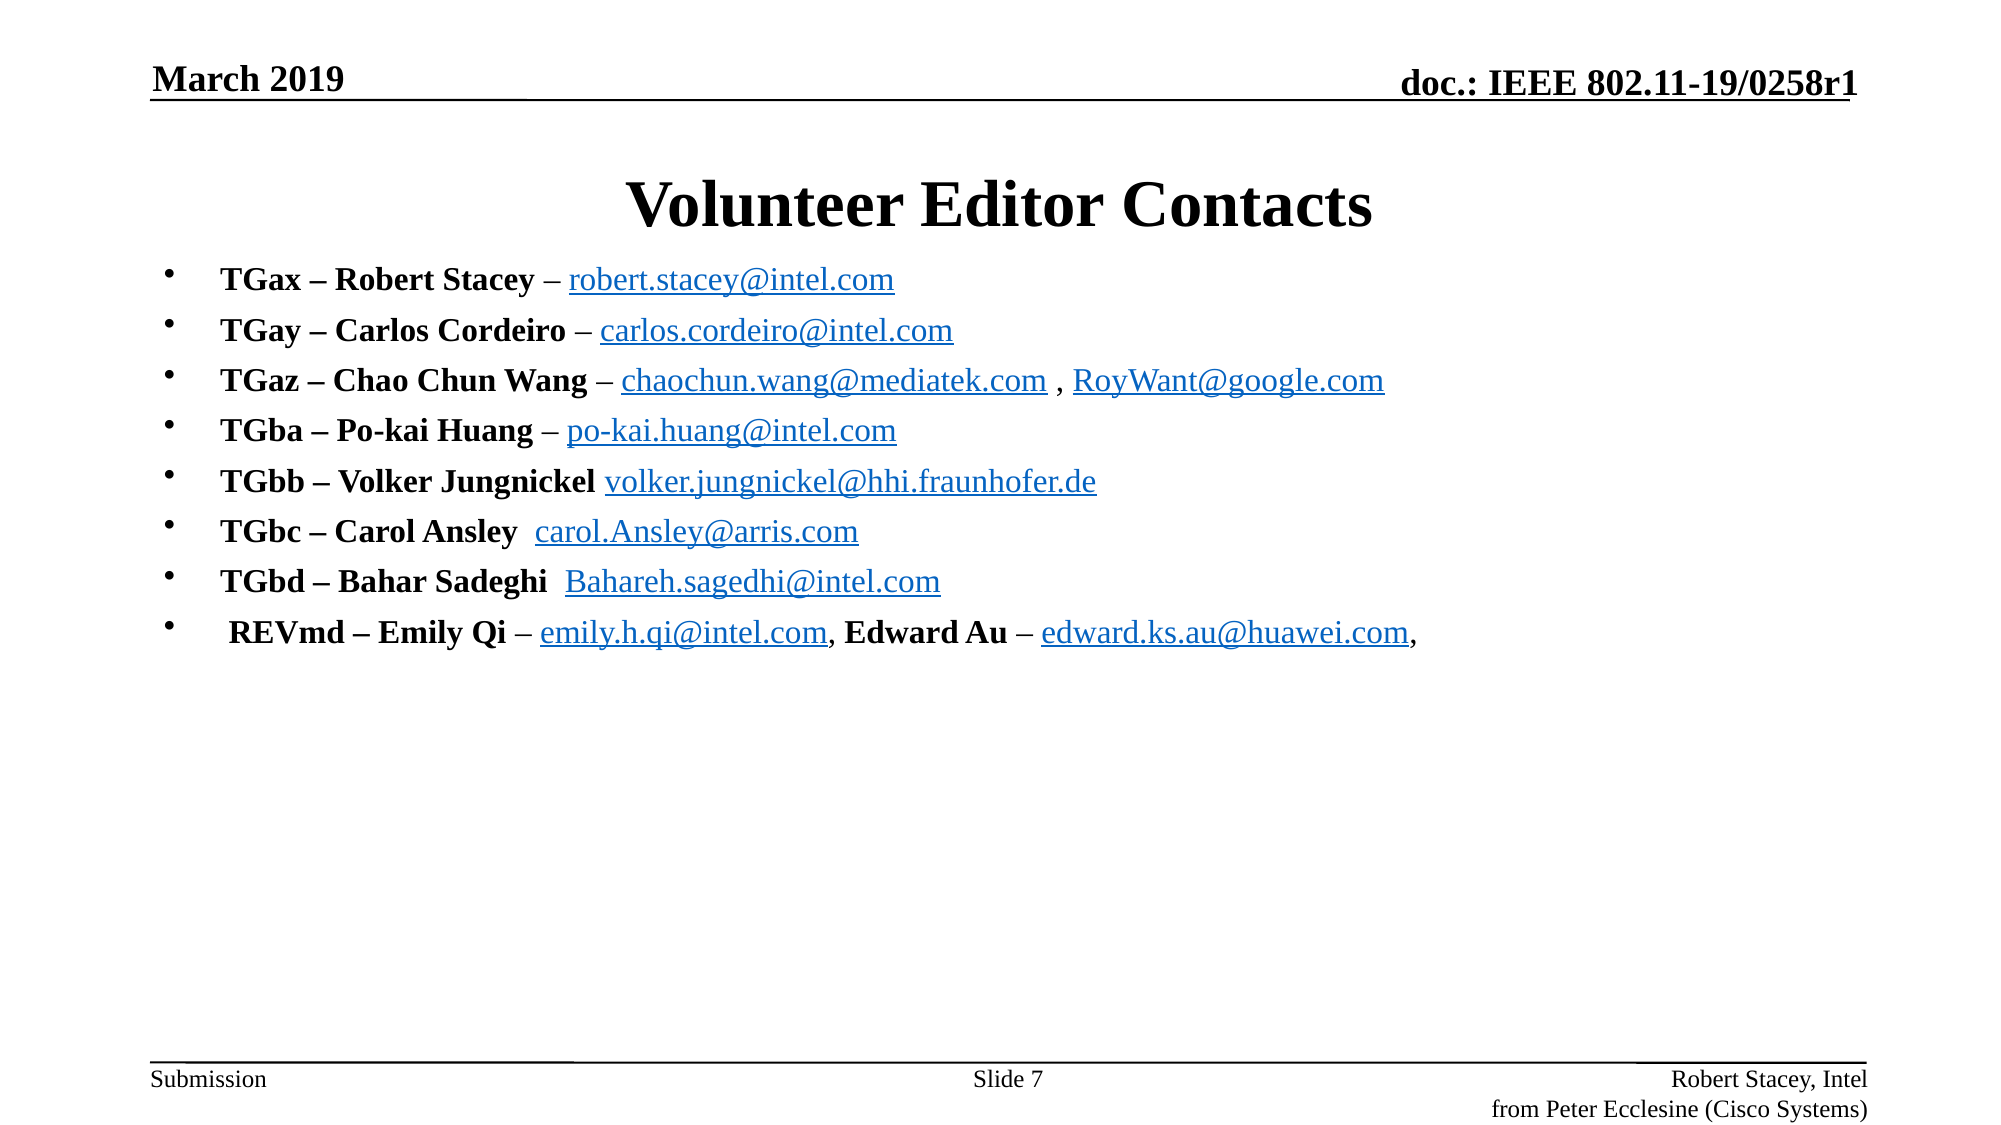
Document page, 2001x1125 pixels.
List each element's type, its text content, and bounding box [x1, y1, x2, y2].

footer Robert Stacey, Intel from Peter Ecclesine (Cisco Systems) [1171, 1061, 1869, 1093]
list TGax – Robert Stacey – robert.stacey@intel.com TGay – Carlos Cordeiro – carlos.cordeiro@intel.com TGaz – Chao Chun Wang – chaochun.wang@mediatek.com , RoyWant@google.com TGba – Po-kai Huang – po-kai.huang@intel.com TGbb – Volker Jungnickel volker.jungnickel@hhi.fraunhofer.de TGbc – Carol Ansley carol.Ansley@arris.com TGbd – Bahar Sadeghi Bahareh.sagedhi@intel.com REVmd – Emily Qi – emily.h.qi@intel.com, Edward Au – edward.ks.au@huawei.com, [148, 249, 1849, 1051]
title Volunteer Editor Contacts [149, 112, 1850, 288]
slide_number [152, 54, 563, 100]
slide_number Slide 7 [950, 1061, 1067, 1123]
